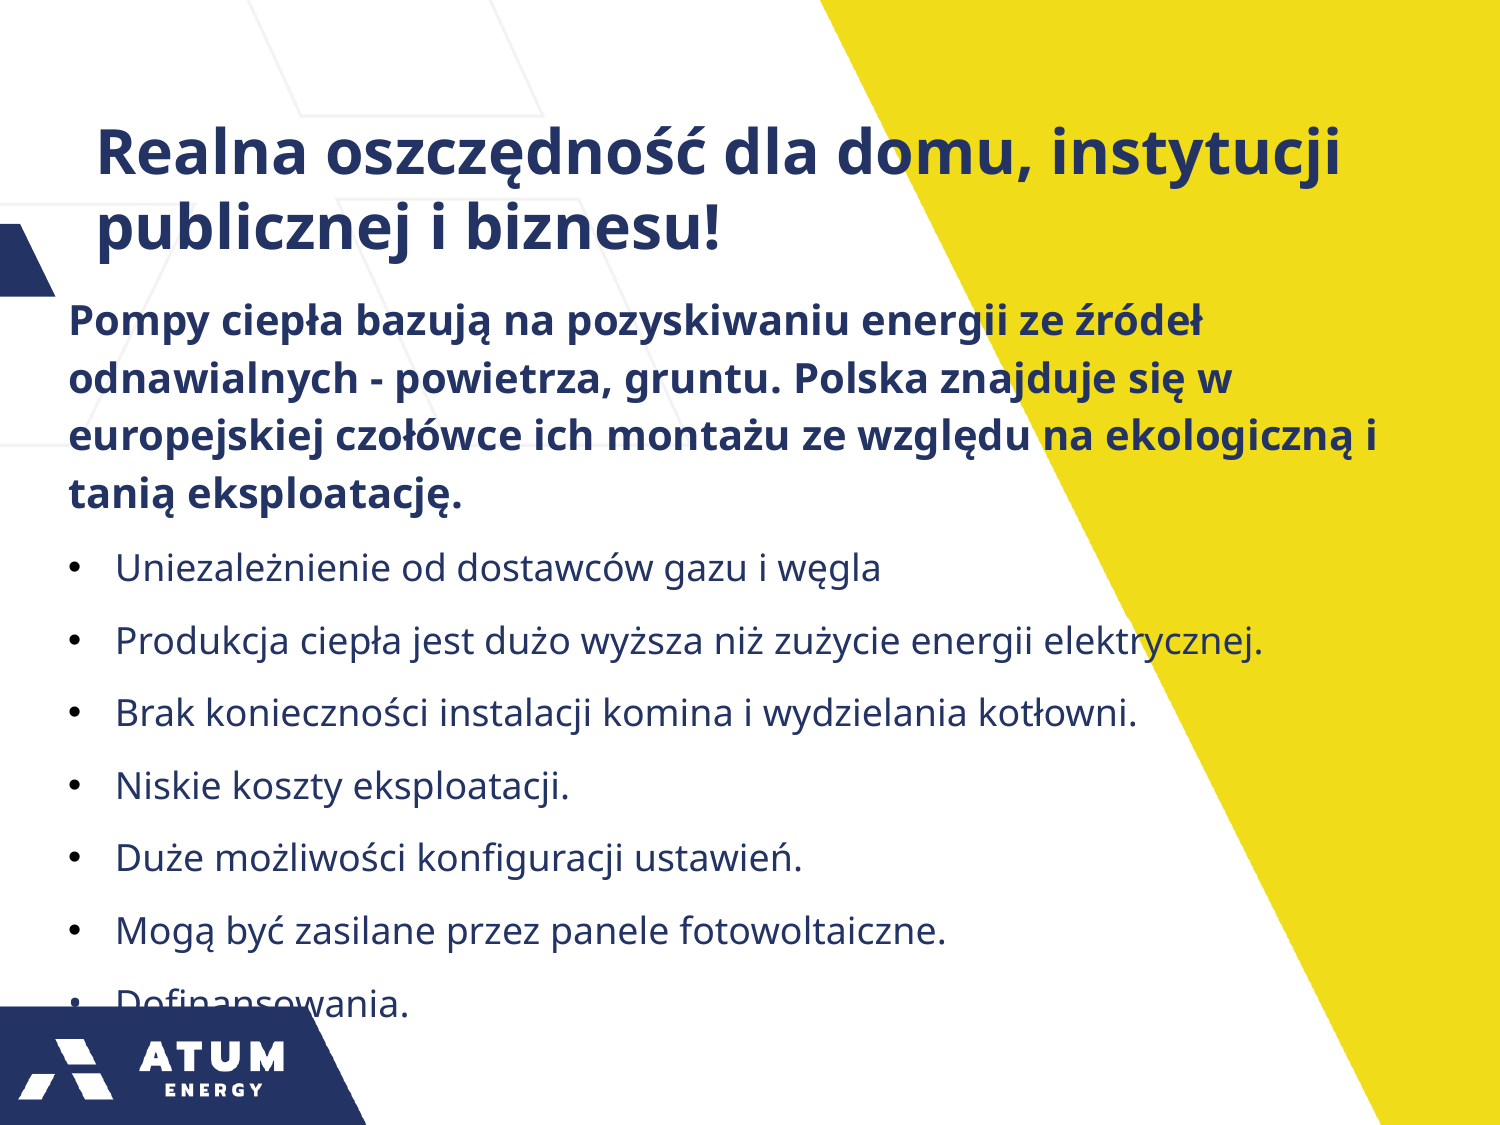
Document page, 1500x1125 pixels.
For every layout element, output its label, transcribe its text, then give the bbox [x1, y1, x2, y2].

text_box Pompy ciepła bazują na pozyskiwaniu energii ze źródeł odnawialnych - powietrza, gruntu. Polska znajduje się w europejskiej czołówce ich montażu ze względu na ekologiczną i tanią eksploatację. Uniezależnienie od dostawców gazu i węgla Produkcja ciepła jest dużo wyższa niż zużycie energii elektrycznej. Brak konieczności instalacji komina i wydzielania kotłowni. Niskie koszty eksploatacji. Duże możliwości konfiguracji ustawień. Mogą być zasilane przez panele fotowoltaiczne. Dofinansowania. [53, 200, 1447, 909]
picture [0, 0, 1500, 1125]
text_box Realna oszczędność dla domu, instytucji publicznej i biznesu! [80, 104, 1366, 200]
text_box [0, 223, 53, 297]
